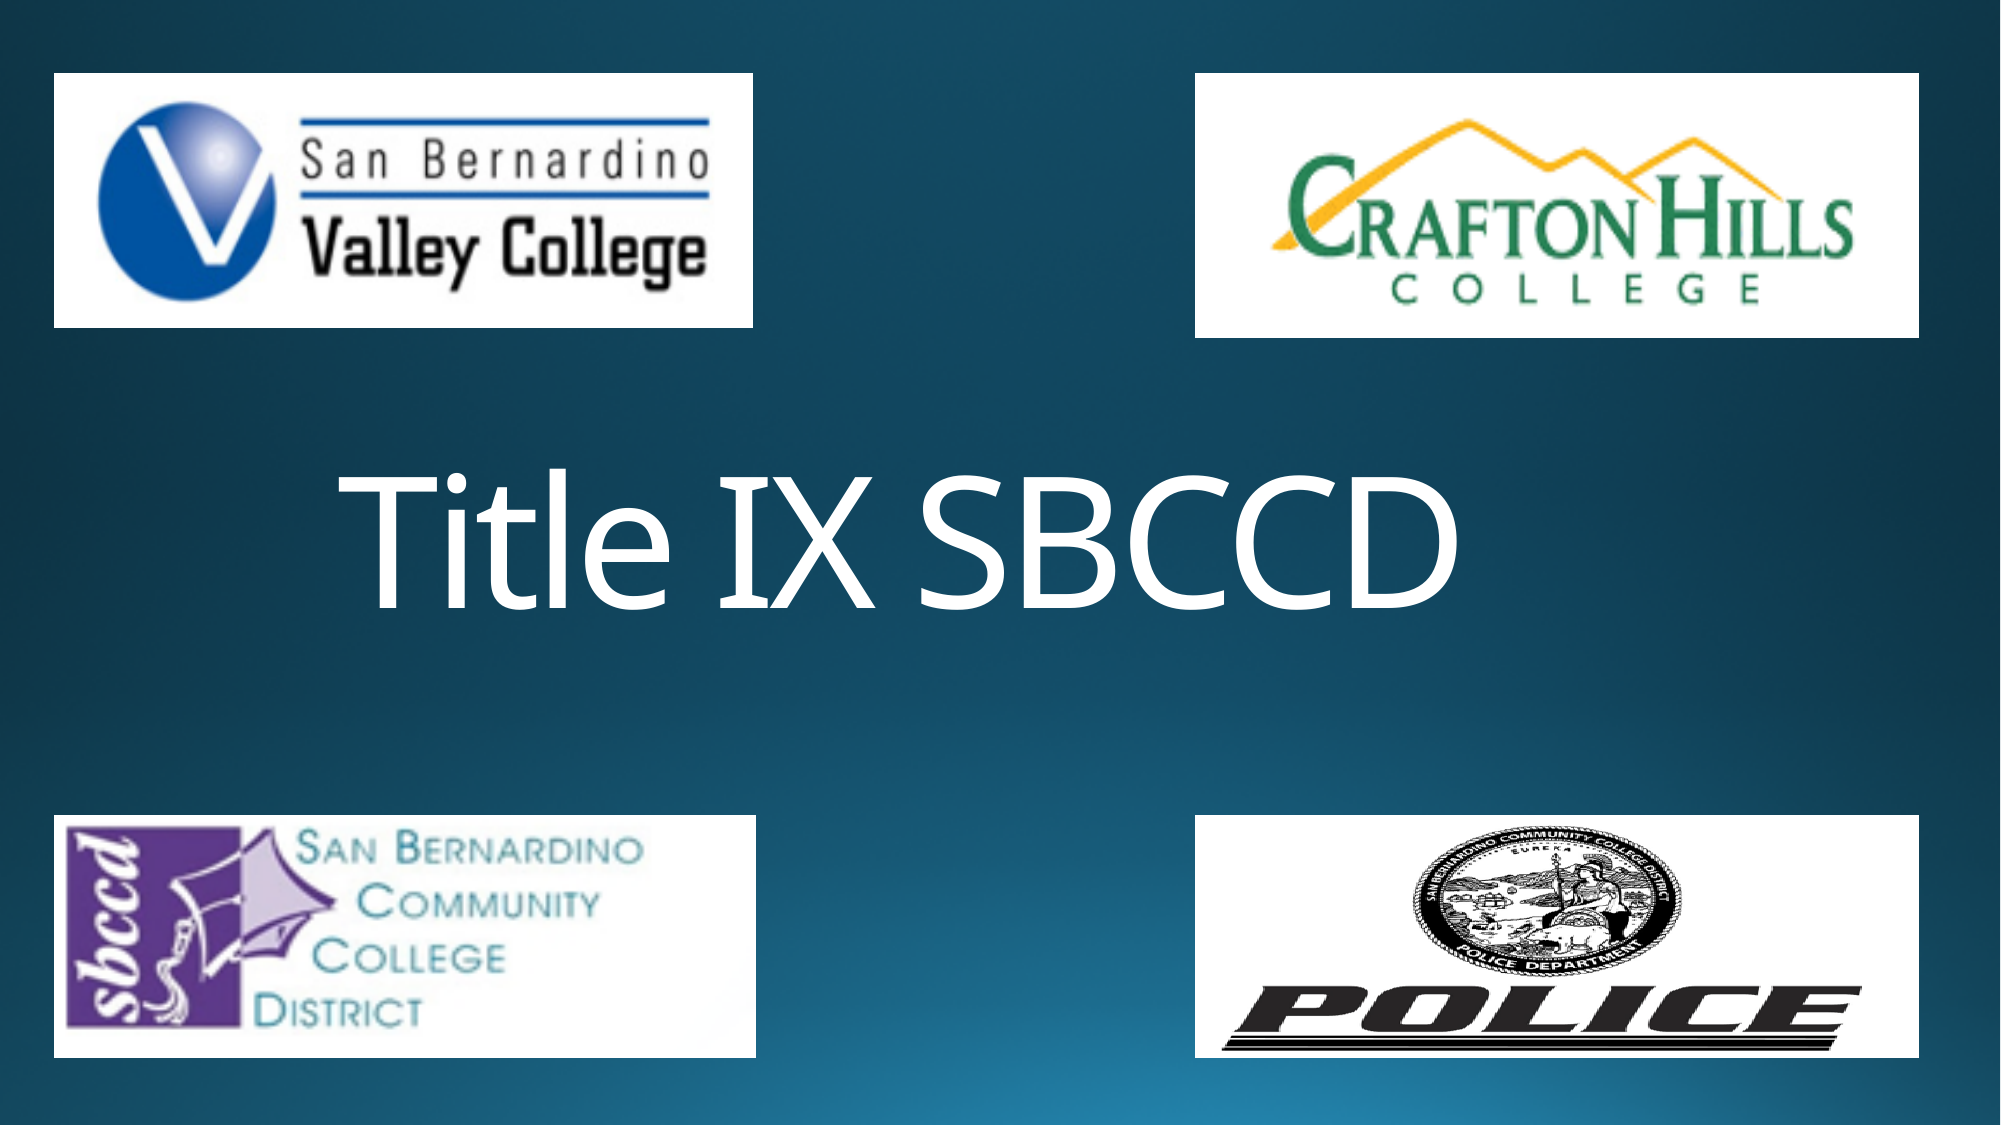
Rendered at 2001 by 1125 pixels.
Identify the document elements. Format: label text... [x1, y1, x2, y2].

title Title IX SBCCD [170, 443, 1484, 621]
picture [0, 0, 2001, 1125]
